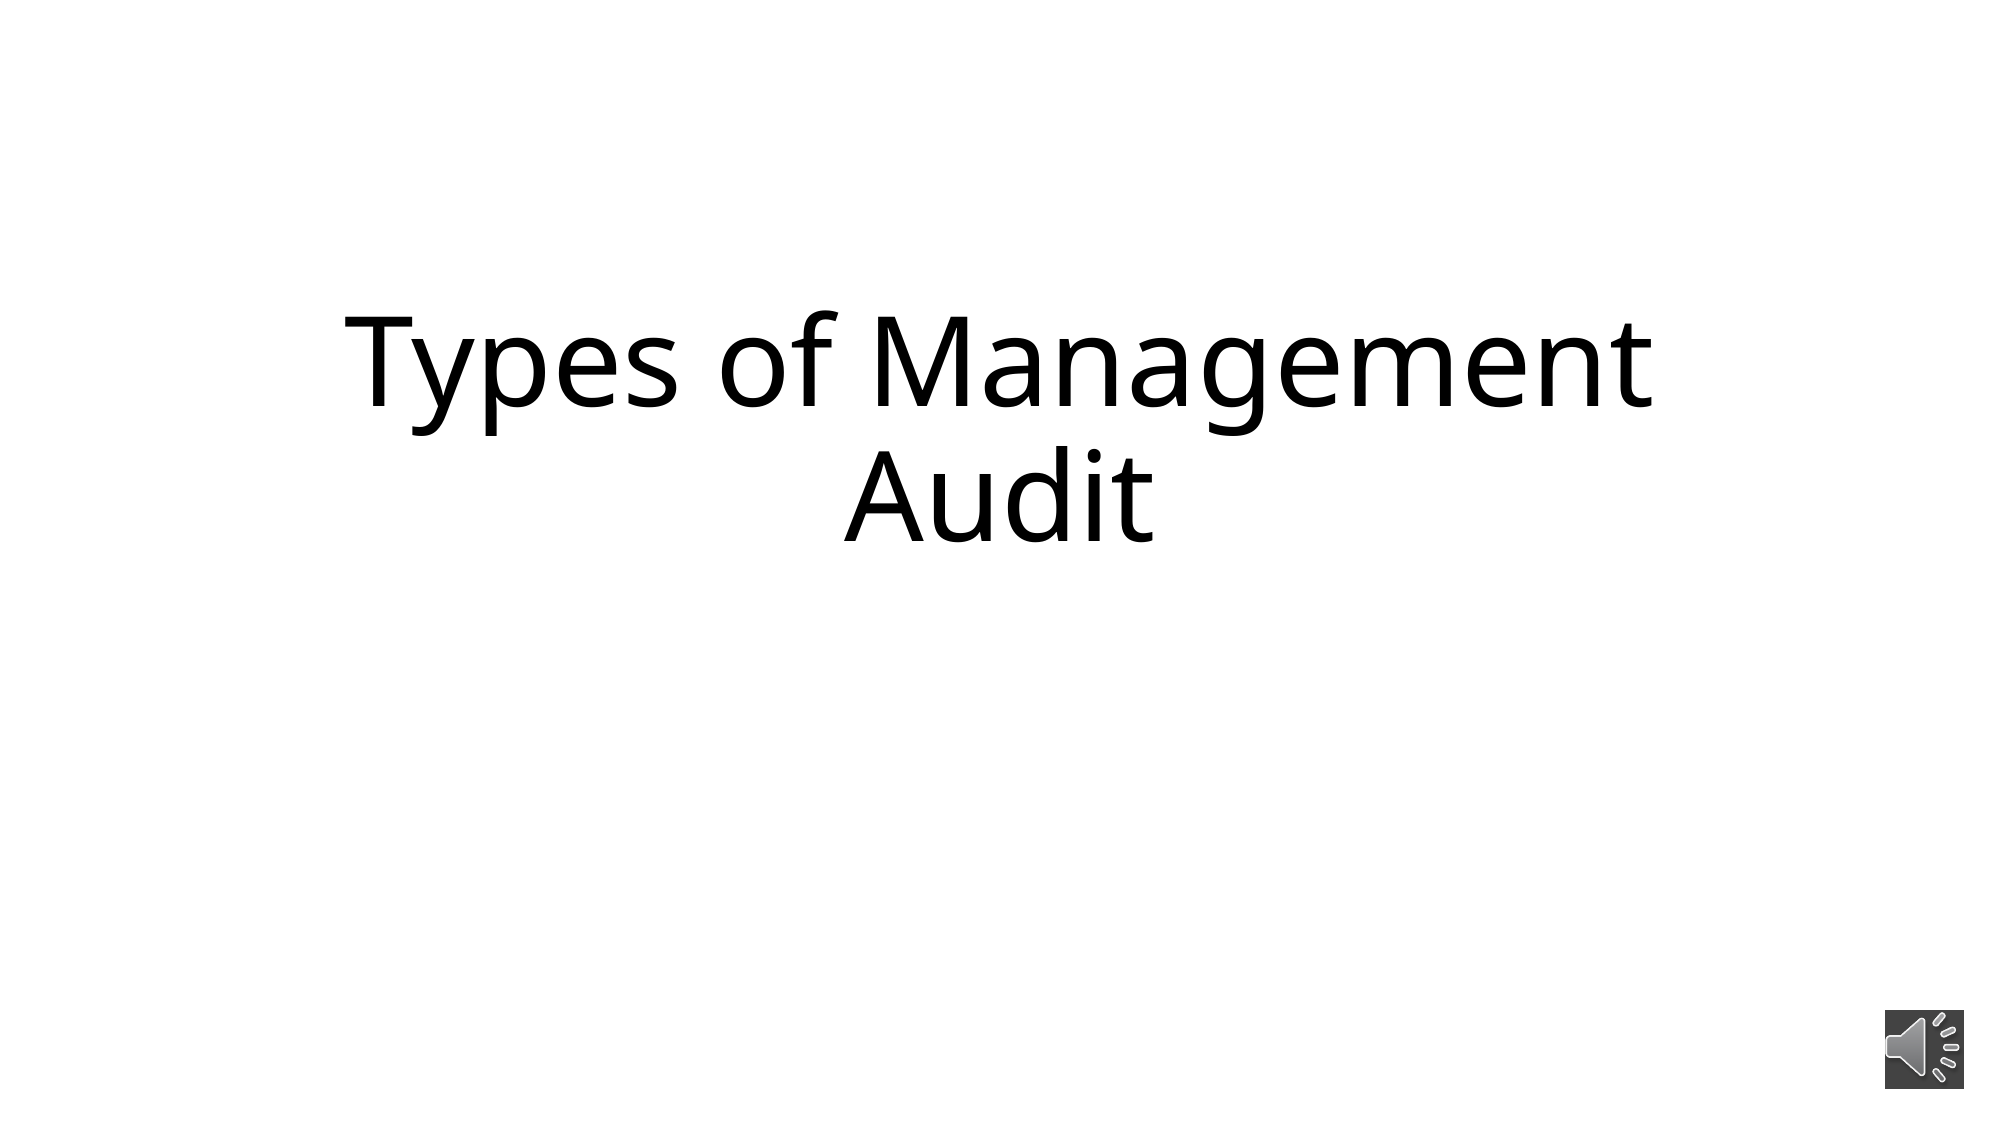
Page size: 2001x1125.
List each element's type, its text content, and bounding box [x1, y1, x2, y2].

picture [1884, 1009, 1965, 1090]
title Types of Management Audit [249, 184, 1750, 576]
